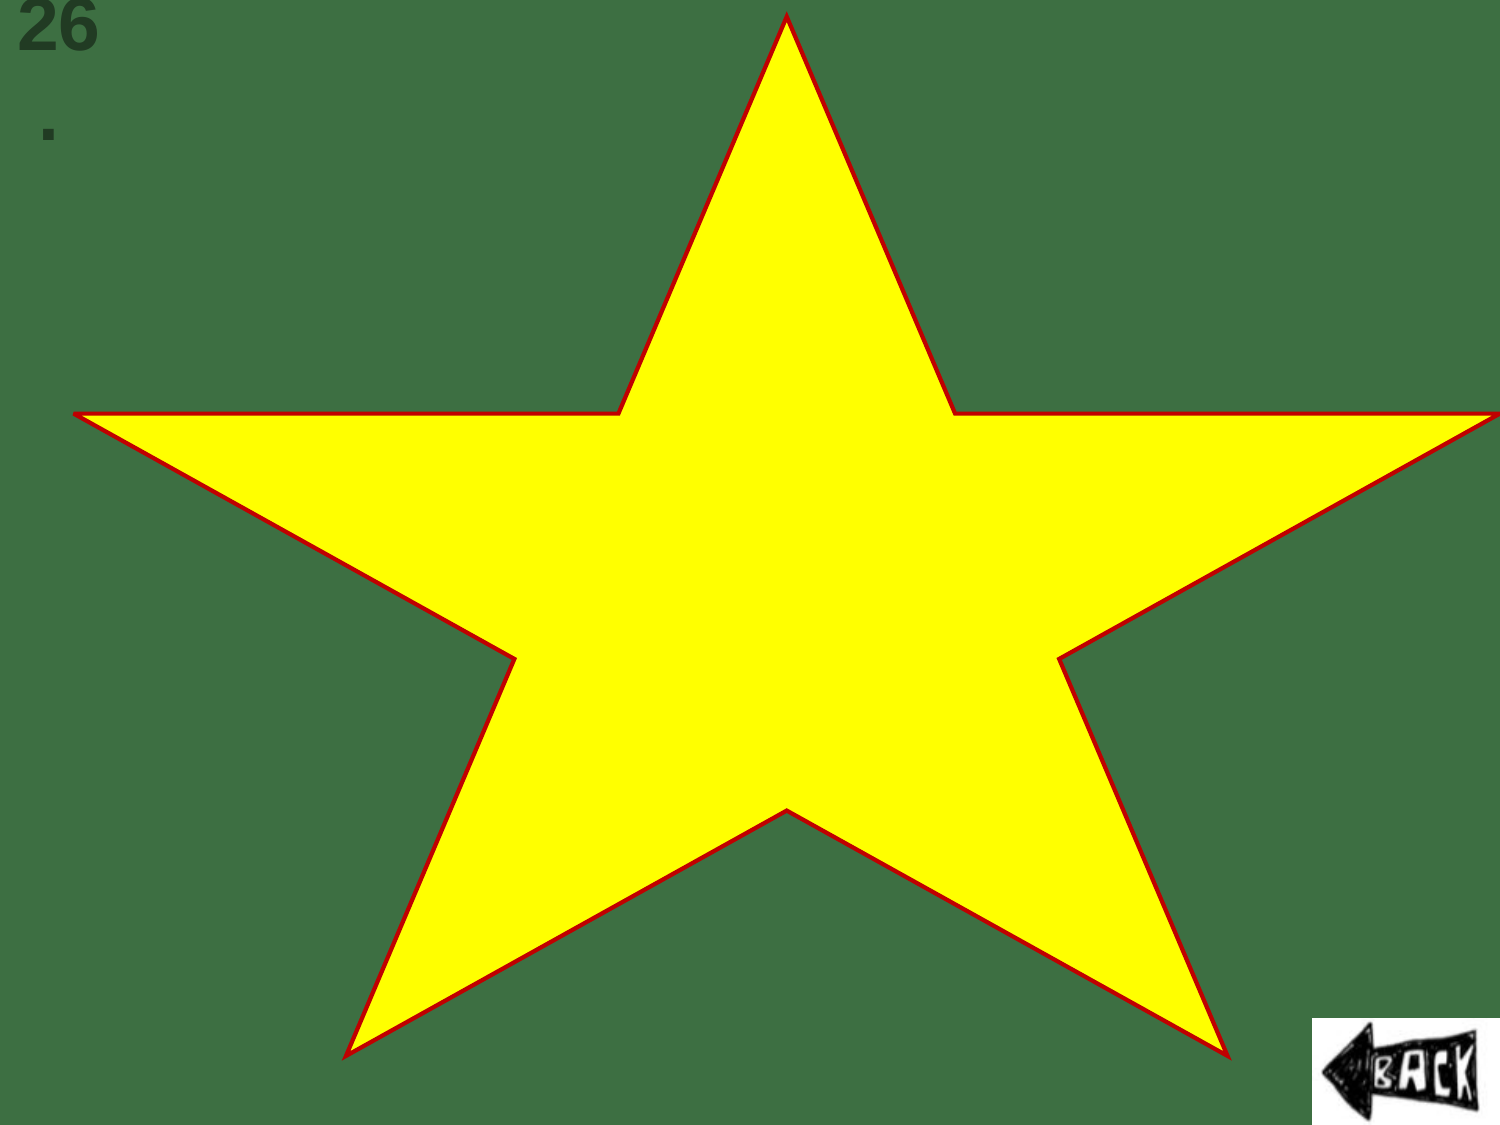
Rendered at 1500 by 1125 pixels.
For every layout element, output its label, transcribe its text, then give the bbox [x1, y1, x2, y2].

picture [1312, 1017, 1500, 1125]
text_box [73, 16, 1500, 1056]
text_box 26. [0, 0, 118, 131]
